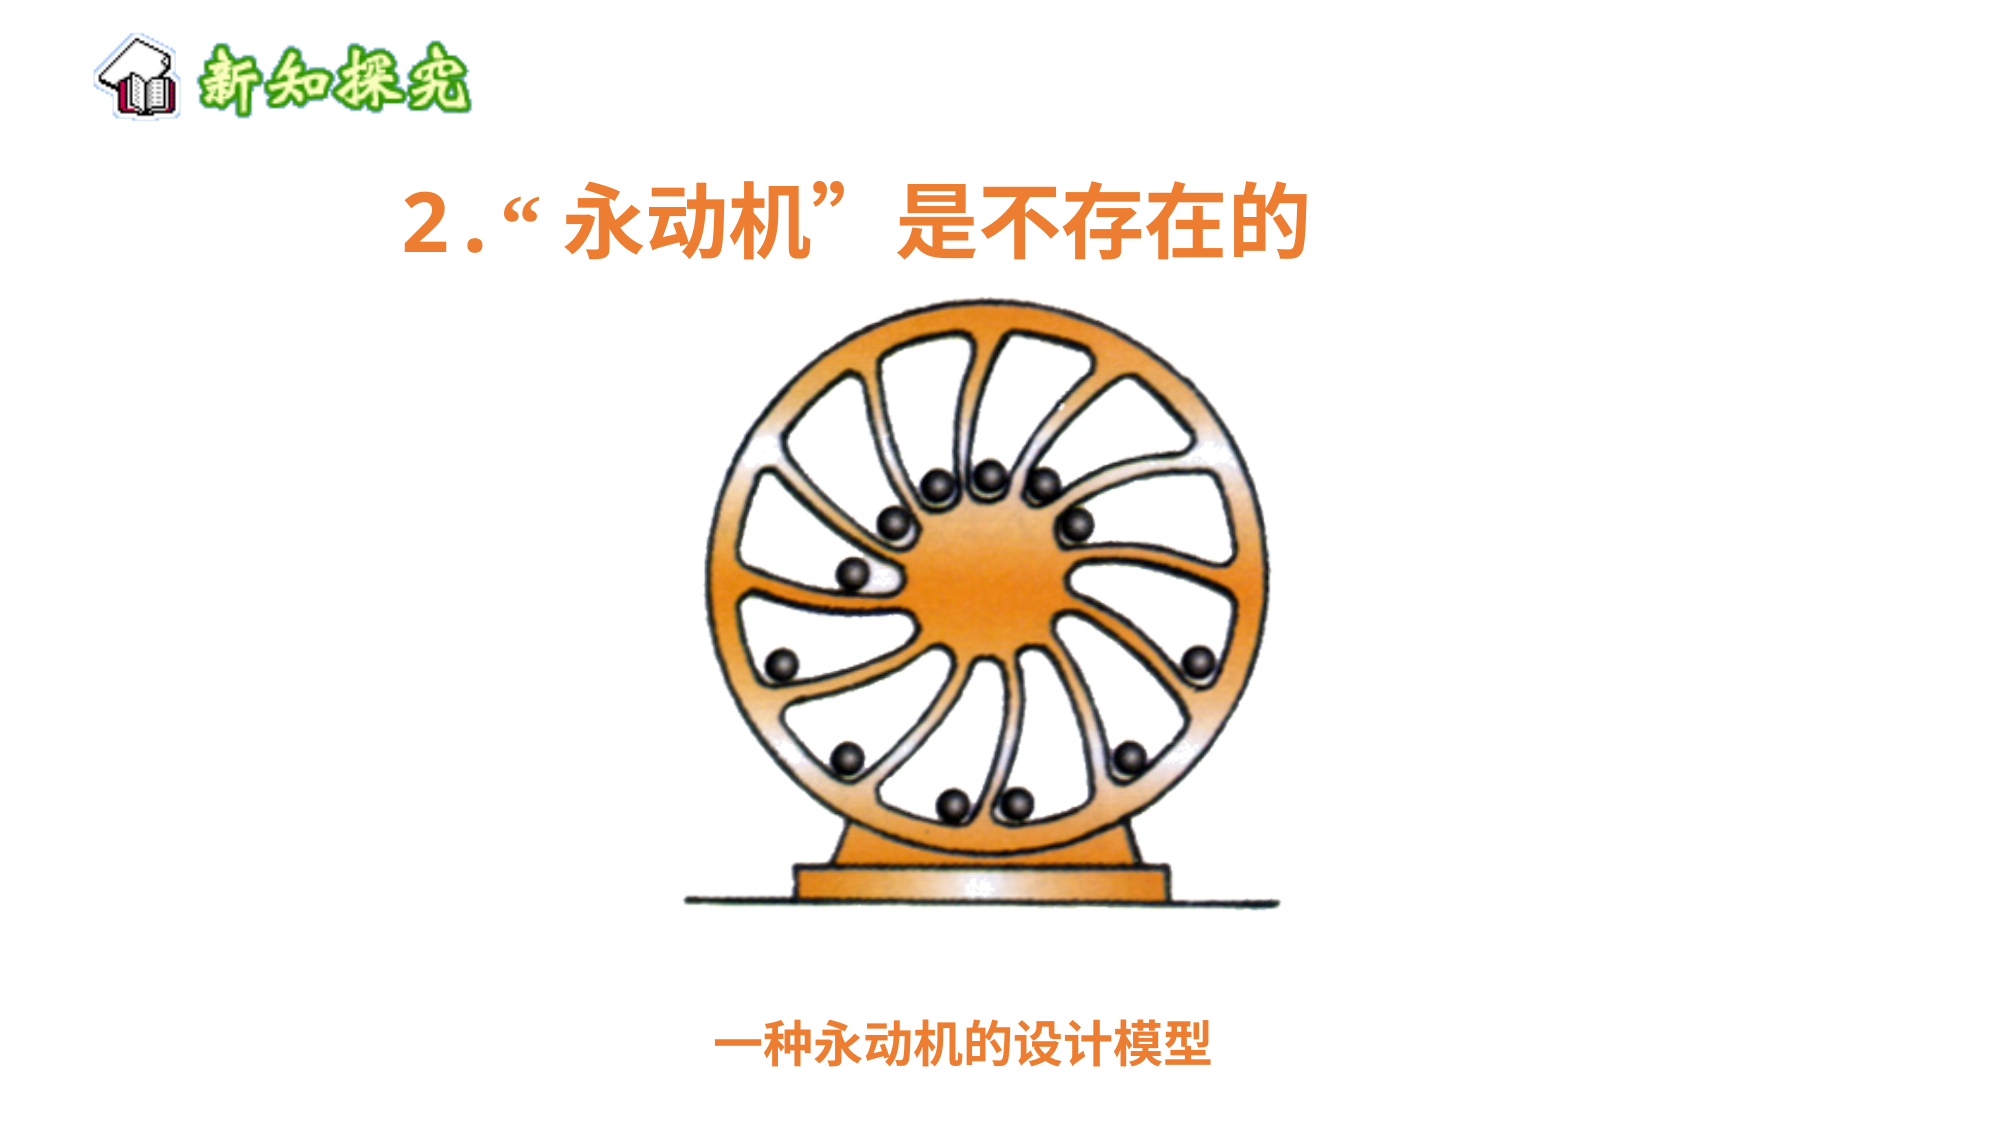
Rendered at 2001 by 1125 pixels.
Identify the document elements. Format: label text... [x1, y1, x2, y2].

text_box 2.“永动机”是不存在的 [385, 151, 1437, 276]
text_box 一种永动机的设计模型 [698, 999, 1290, 1081]
picture [645, 286, 1343, 951]
picture [90, 27, 501, 126]
